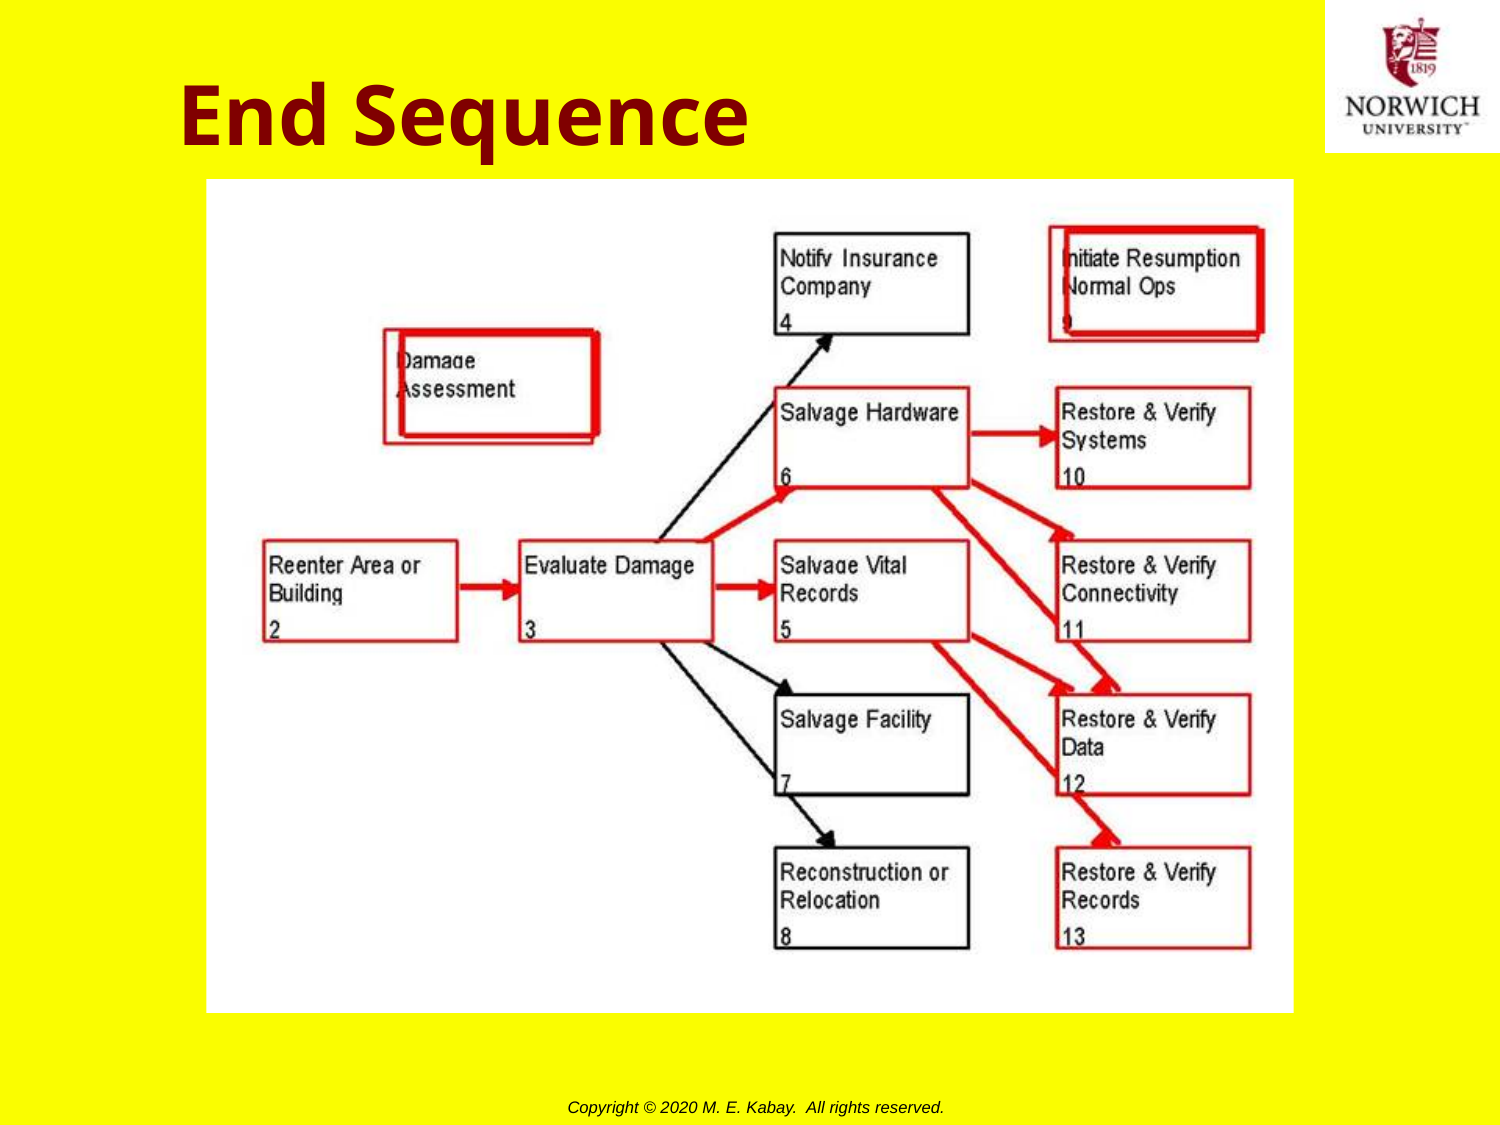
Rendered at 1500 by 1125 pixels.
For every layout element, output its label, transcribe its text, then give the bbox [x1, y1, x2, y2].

title End Sequence [161, 24, 1339, 213]
picture [206, 179, 1294, 1013]
picture [1325, 0, 1500, 153]
